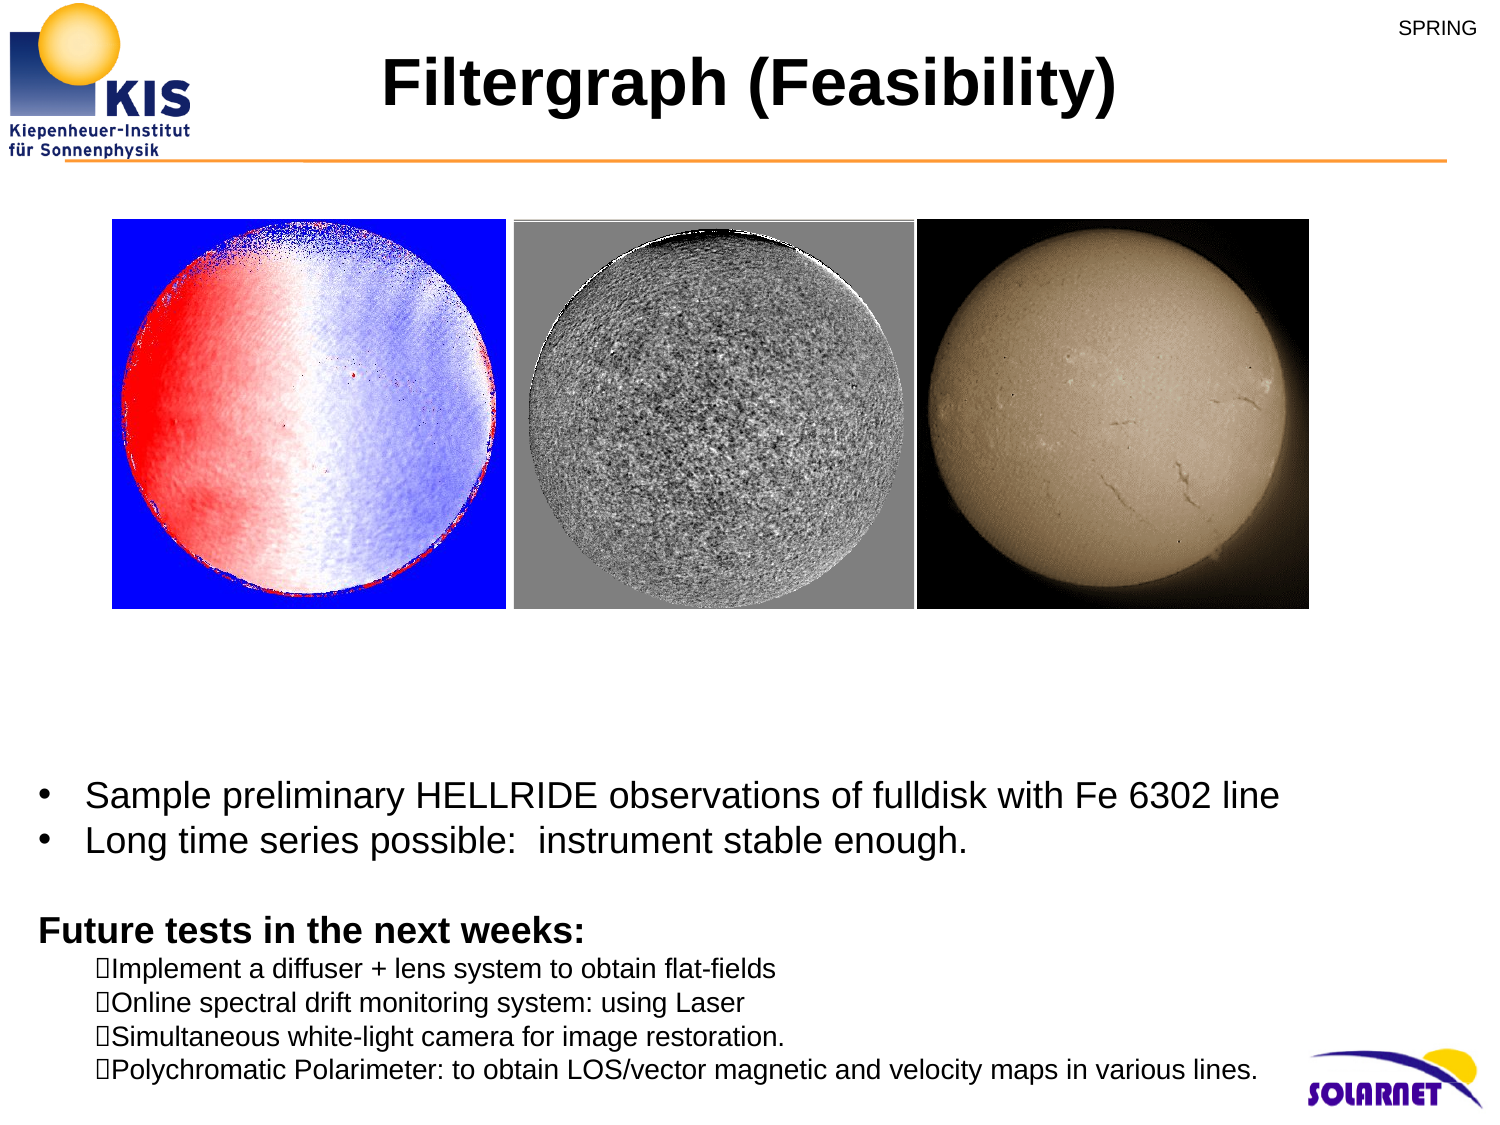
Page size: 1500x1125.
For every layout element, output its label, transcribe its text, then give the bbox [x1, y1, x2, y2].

picture [513, 219, 915, 609]
text_box Sample preliminary HELLRIDE observations of fulldisk with Fe 6302 line Long time series possible: instrument stable enough. Future tests in the next weeks: Implement a diffuser + lens system to obtain flat-fields Online spectral drift monitoring system: using Laser Simultaneous white-light camera for image restoration. Polychromatic Polarimeter: to obtain LOS/vector magnetic and velocity maps in various lines. [23, 763, 1471, 1093]
picture [9, 3, 190, 159]
picture [112, 219, 507, 609]
picture [1287, 1032, 1500, 1125]
picture [917, 219, 1310, 609]
title Filtergraph (Feasibility) [74, 19, 1426, 138]
